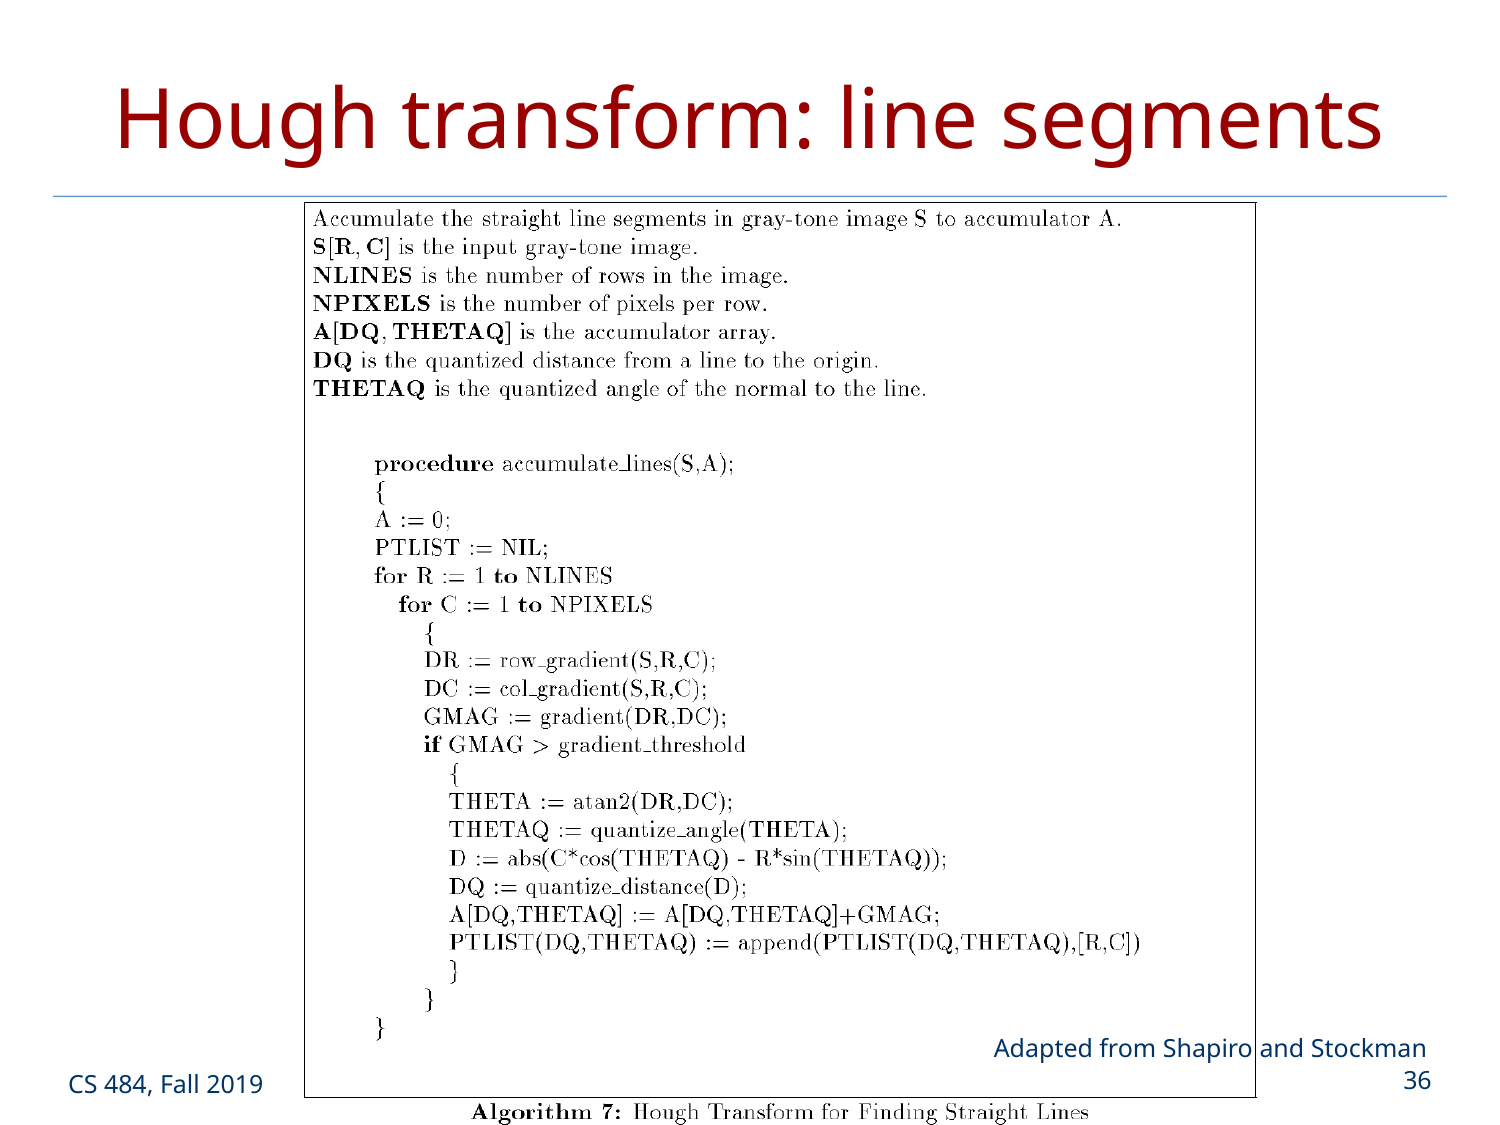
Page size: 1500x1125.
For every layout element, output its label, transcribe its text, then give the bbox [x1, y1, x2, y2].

picture [300, 199, 1258, 1125]
slide_number CS 484, Fall 2019 [52, 1052, 295, 1107]
title Hough transform: line segments [53, 31, 1447, 173]
text_box Adapted from Shapiro and Stockman [1263, 1025, 1443, 1070]
slide_number 36 [1263, 1052, 1448, 1107]
